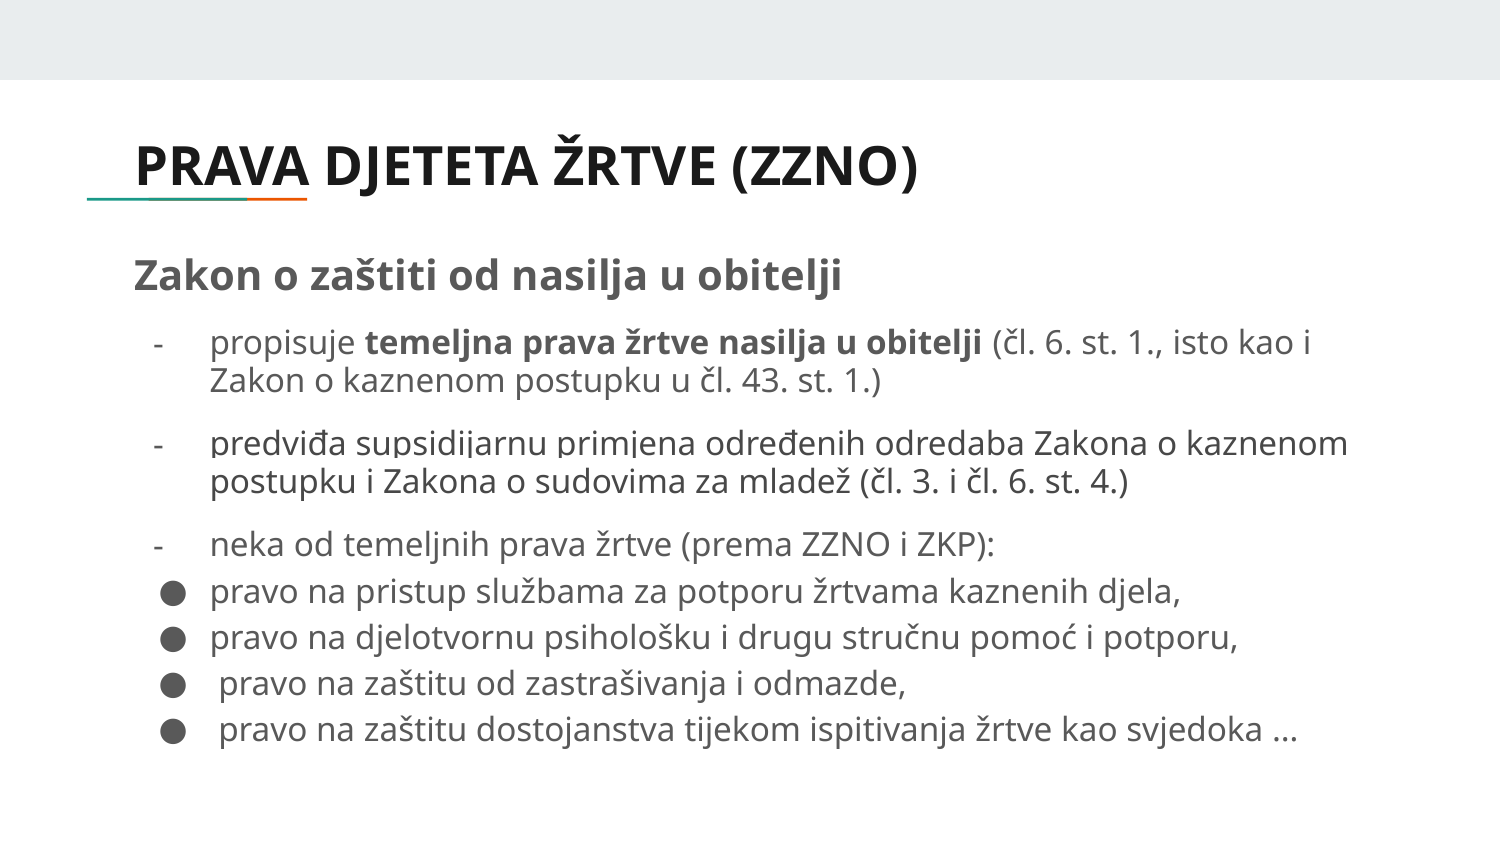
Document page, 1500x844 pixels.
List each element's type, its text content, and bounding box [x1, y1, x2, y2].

title PRAVA DJETETA ŽRTVE (ZZNO) [119, 115, 1381, 216]
list Zakon o zaštiti od nasilja u obitelji propisuje temeljna prava žrtve nasilja u obitelji (čl. 6. st. 1., isto kao i Zakon o kaznenom postupku u čl. 43. st. 1.) predviđa supsidijarnu primjena određenih odredaba Zakona o kaznenom postupku i Zakona o sudovima za mladež (čl. 3. i čl. 6. st. 4.) neka od temeljnih prava žrtve (prema ZZNO i ZKP): pravo na pristup službama za potporu žrtvama kaznenih djela, pravo na djelotvornu psihološku i drugu stručnu pomoć i potporu, pravo na zaštitu od zastrašivanja i odmazde, pravo na zaštitu dostojanstva tijekom ispitivanja žrtve kao svjedoka … [119, 237, 1381, 764]
